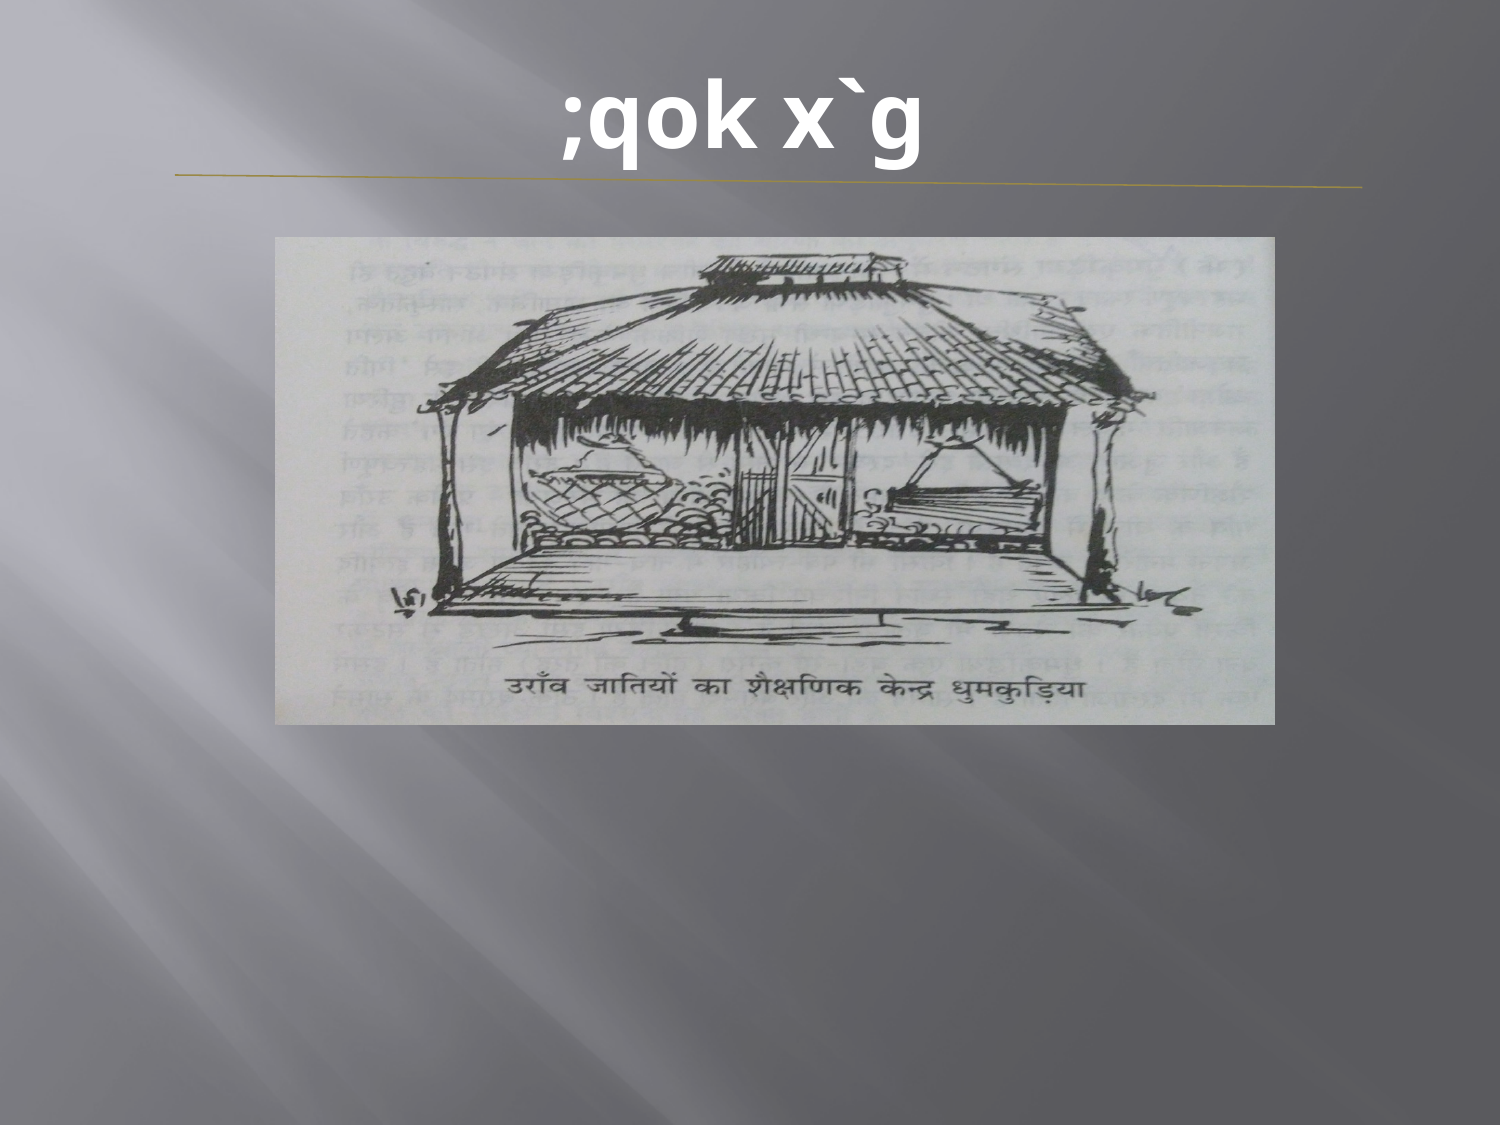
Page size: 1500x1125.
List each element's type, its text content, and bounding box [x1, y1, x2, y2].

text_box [174, 174, 1363, 188]
text_box ;qok x`g [50, 49, 1438, 175]
picture [274, 237, 1276, 726]
